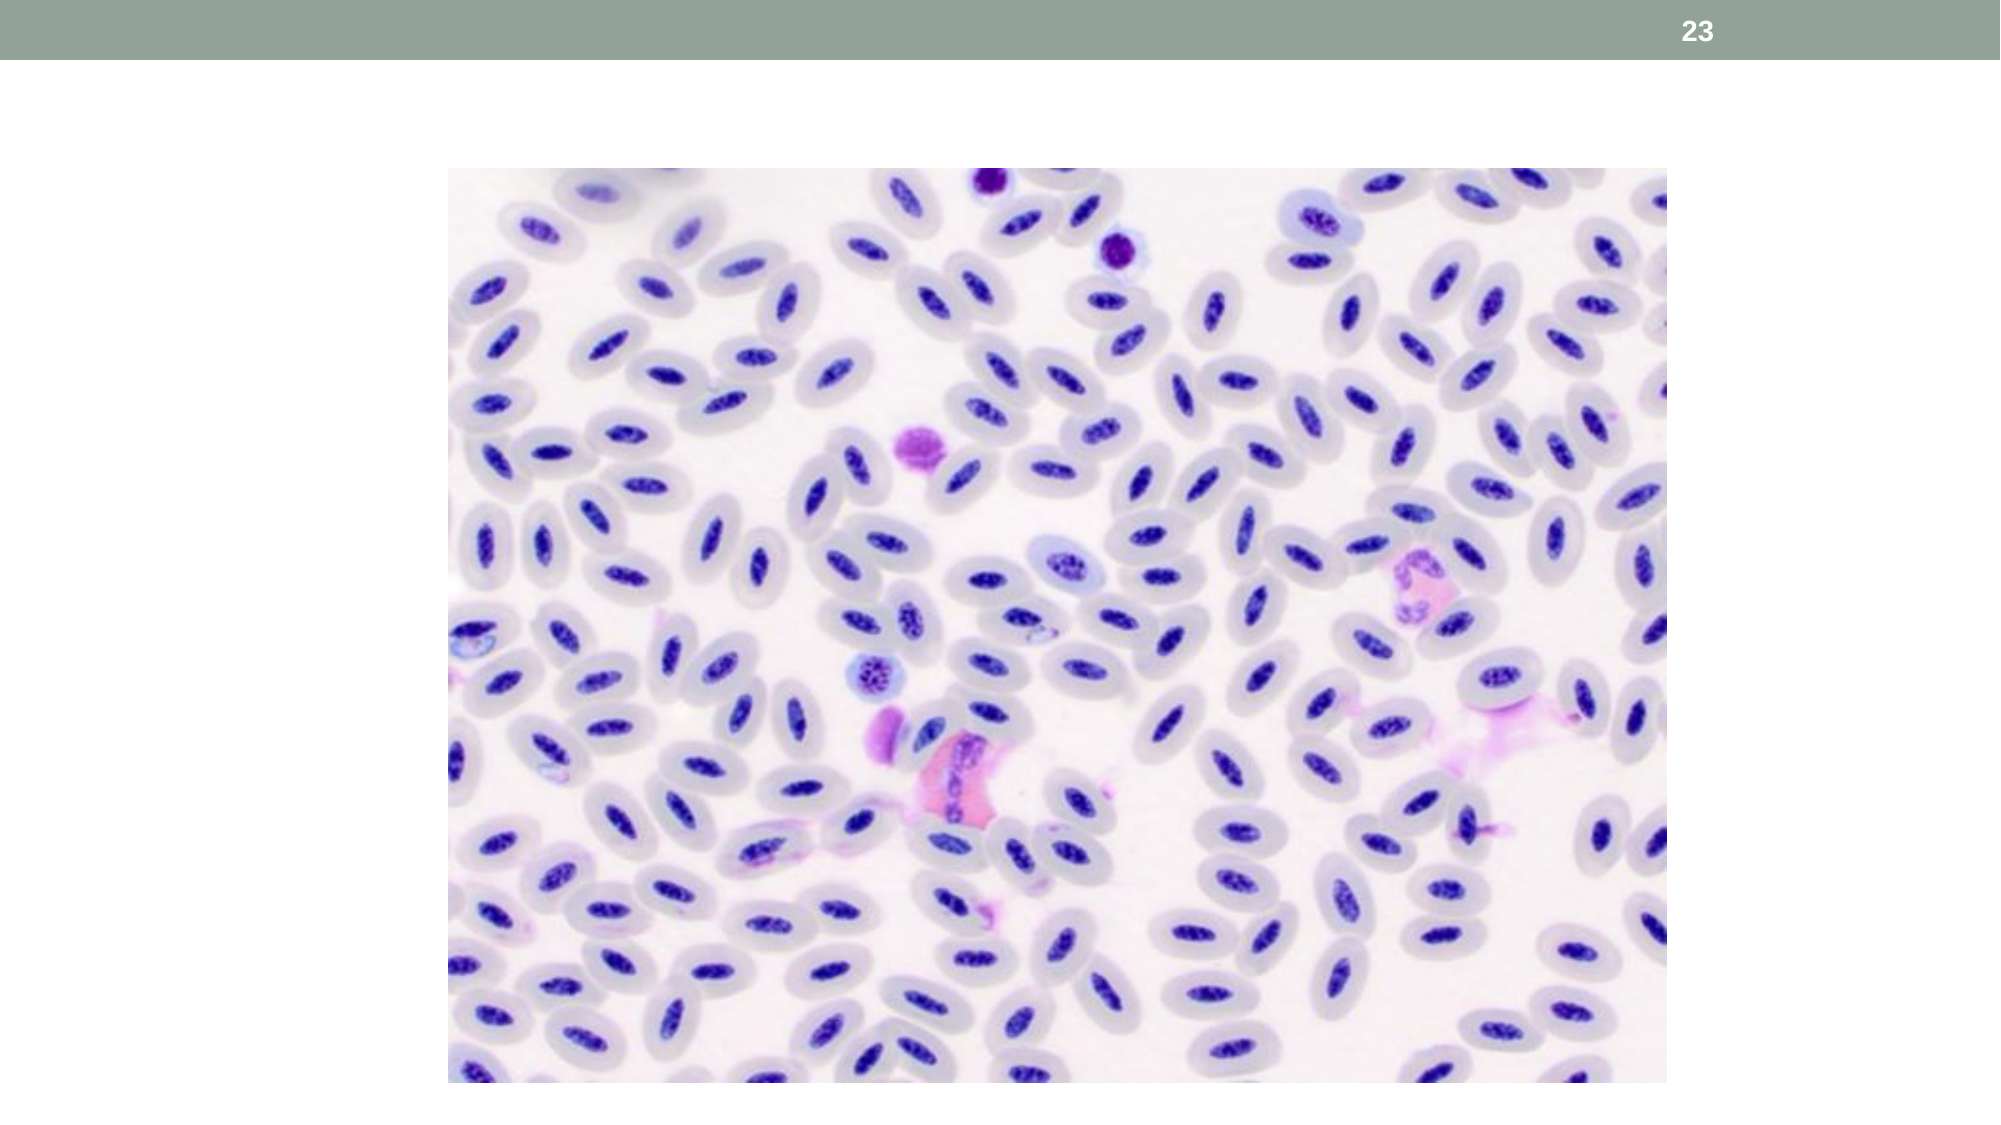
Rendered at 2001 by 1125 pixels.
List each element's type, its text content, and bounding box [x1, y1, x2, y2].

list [448, 168, 1667, 1083]
slide_number 23 [1666, 3, 1900, 57]
